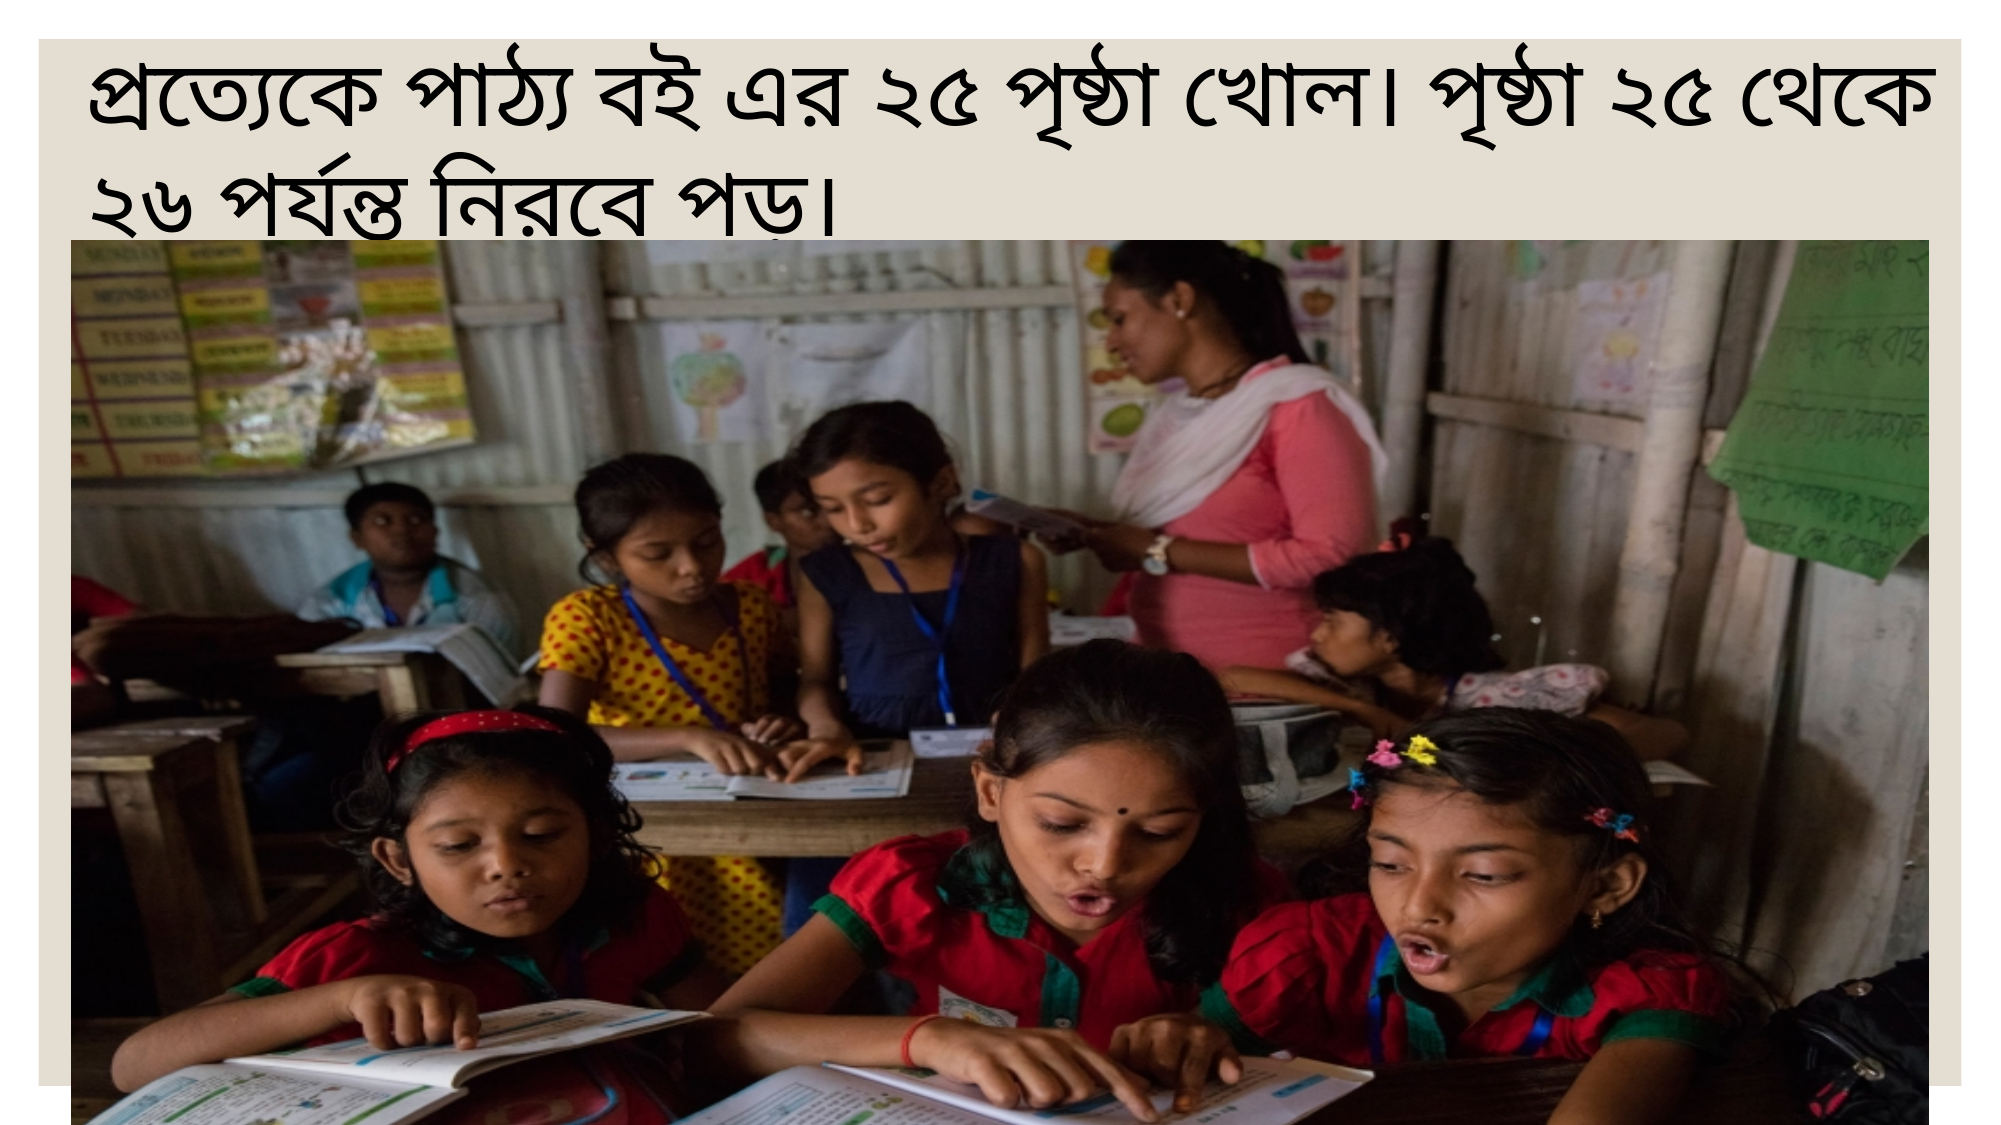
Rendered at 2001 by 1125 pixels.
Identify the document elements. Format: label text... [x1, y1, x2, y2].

picture [71, 240, 1929, 1125]
text_box প্রত্যেকে পাঠ্য বই এর ২৫ পৃষ্ঠা খোল। পৃষ্ঠা ২৫ থেকে ২৬ পর্যন্ত নিরবে পড়। [71, 27, 1978, 263]
